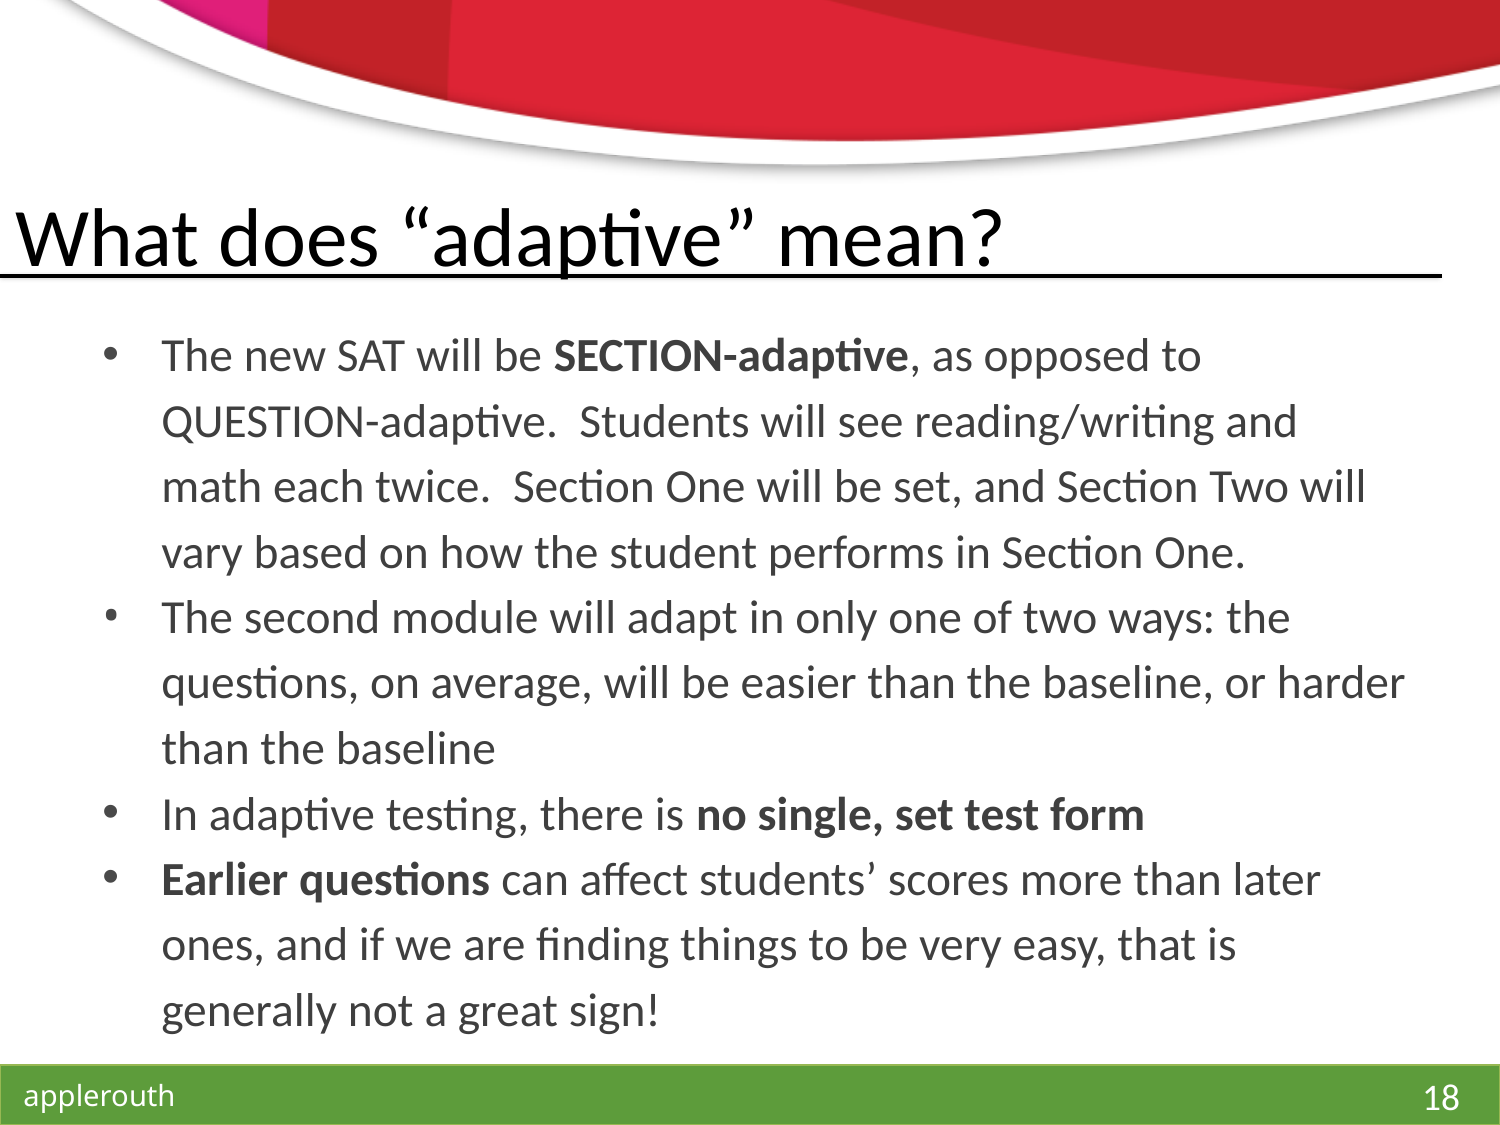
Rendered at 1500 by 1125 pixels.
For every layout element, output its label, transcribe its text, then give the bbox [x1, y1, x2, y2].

list The new SAT will be SECTION-adaptive, as opposed to QUESTION-adaptive. Students will see reading/writing and math each twice. Section One will be set, and Section Two will vary based on how the student performs in Section One. The second module will adapt in only one of two ways: the questions, on average, will be easier than the baseline, or harder than the baseline In adaptive testing, there is no single, set test form Earlier questions can affect students’ scores more than later ones, and if we are finding things to be very easy, that is generally not a great sign! [75, 300, 1425, 1052]
picture [0, 0, 1500, 1064]
title What does “adaptive” mean? [0, 189, 1351, 298]
